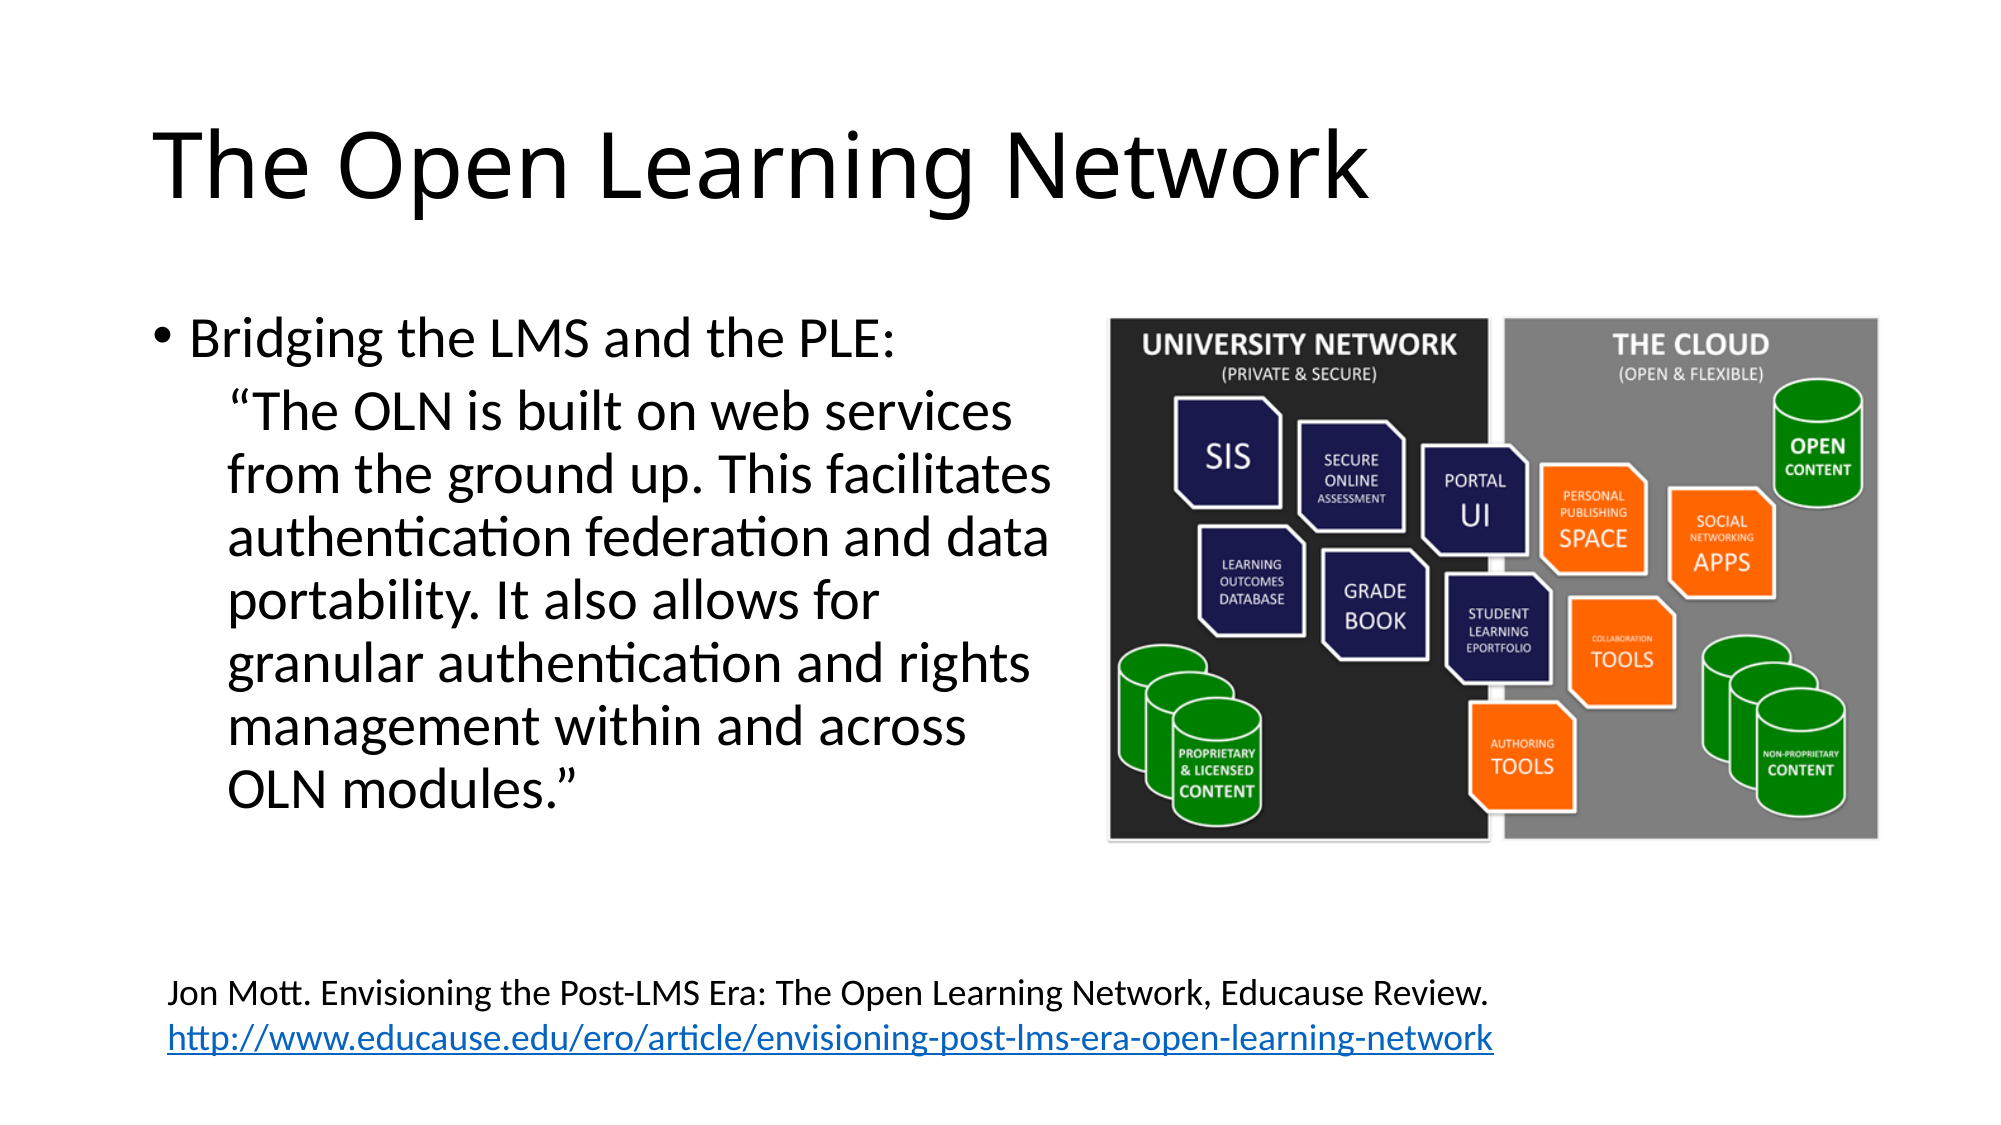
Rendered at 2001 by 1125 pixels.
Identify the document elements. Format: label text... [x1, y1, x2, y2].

title The Open Learning Network [137, 59, 1863, 278]
list Bridging the LMS and the PLE: “The OLN is built on web services from the ground up. This facilitates authentication federation and data portability. It also allows for granular authentication and rights management within and across OLN modules.” [137, 299, 1090, 1014]
text_box Jon Mott. Envisioning the Post-LMS Era: The Open Learning Network, Educause Review. http://www.educause.edu/ero/article/envisioning-post-lms-era-open-learning-network [152, 960, 1599, 1065]
picture [1089, 246, 1900, 854]
